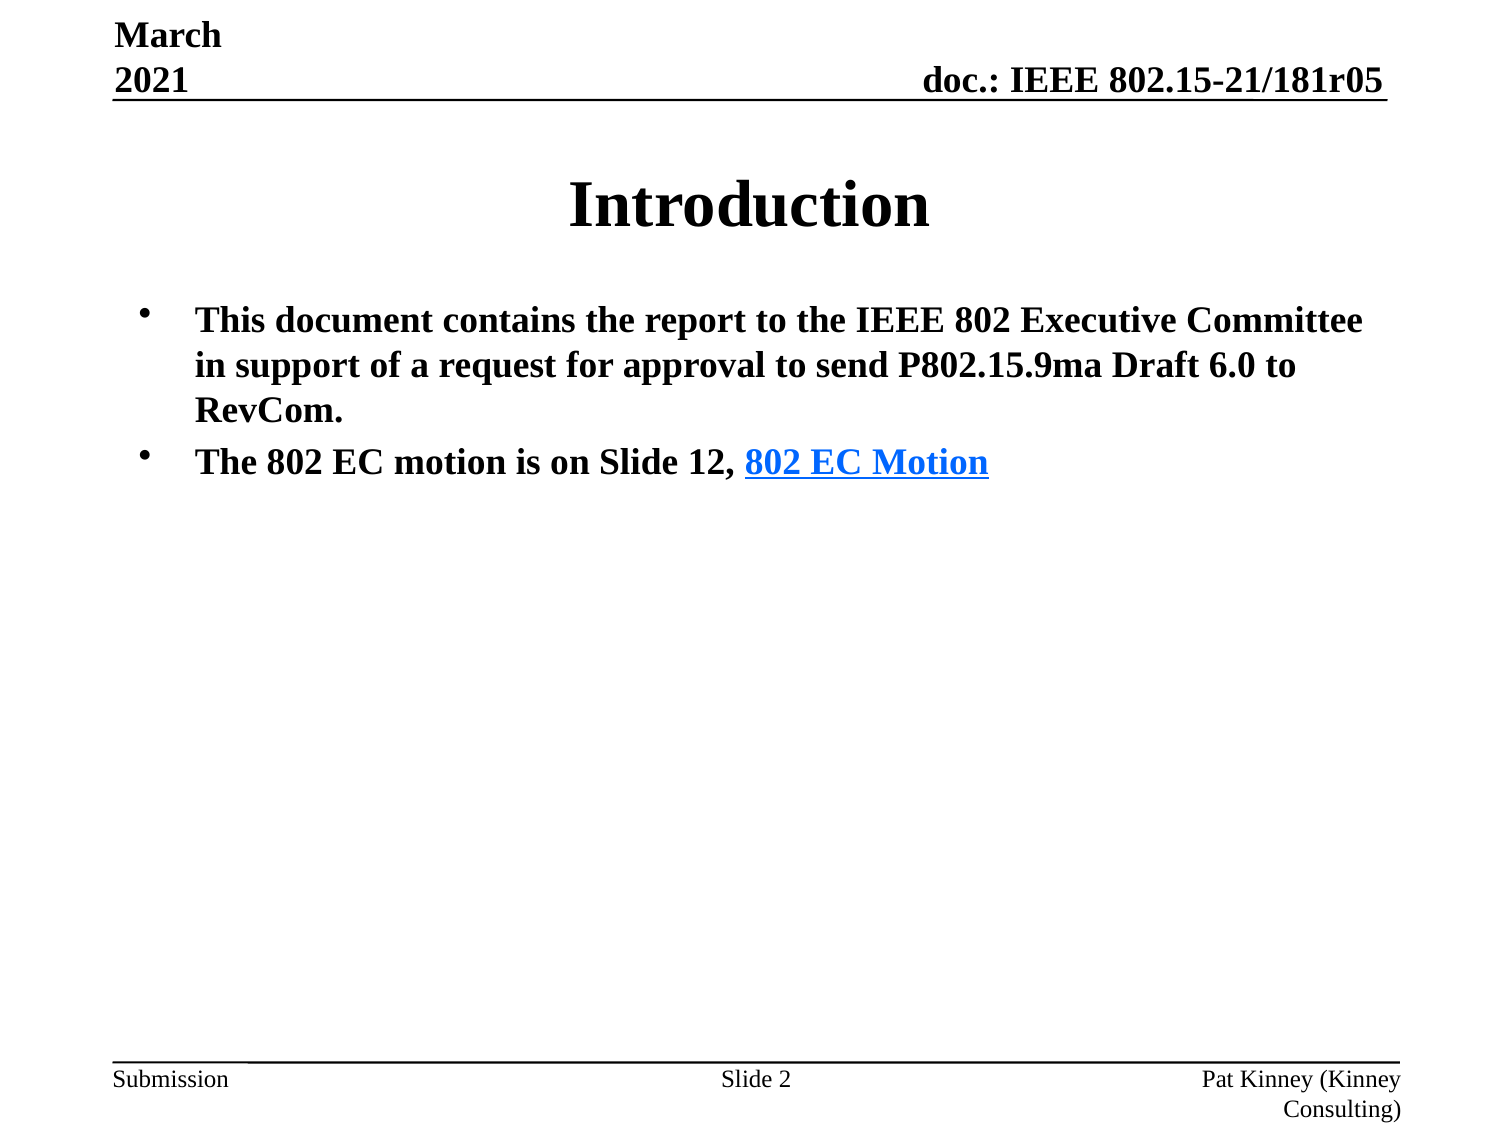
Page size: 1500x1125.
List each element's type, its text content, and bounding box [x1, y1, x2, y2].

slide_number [114, 54, 270, 101]
title Introduction [112, 112, 1388, 288]
footer Pat Kinney (Kinney Consulting) [1092, 1061, 1402, 1093]
slide_number Slide 2 [712, 1061, 800, 1093]
list This document contains the report to the IEEE 802 Executive Committee in support of a request for approval to send P802.15.9ma Draft 6.0 to RevCom. The 802 EC motion is on Slide 12, 802 EC Motion [123, 287, 1399, 1013]
